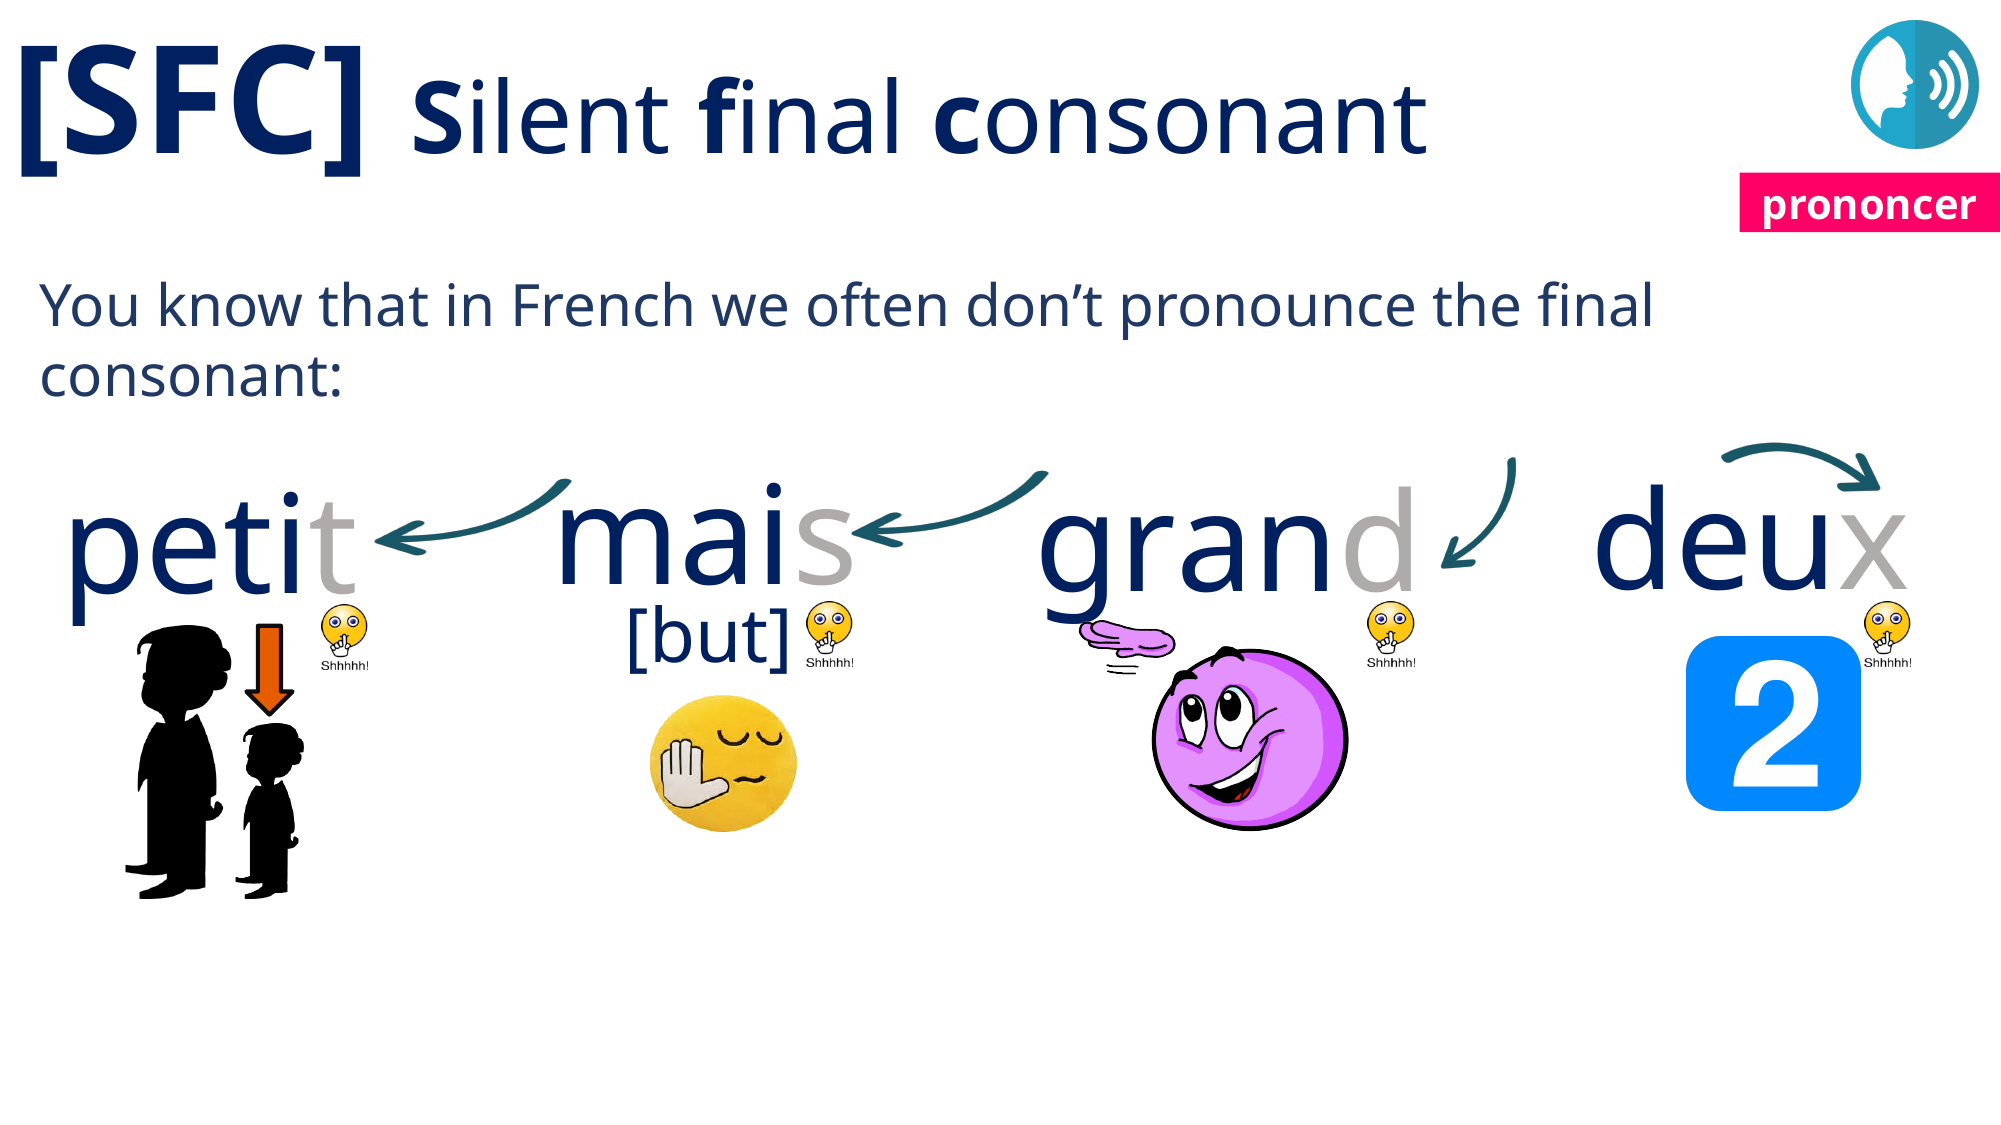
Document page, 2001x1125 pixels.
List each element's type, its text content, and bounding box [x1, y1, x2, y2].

picture [349, 396, 599, 641]
text_box deux [1556, 444, 1945, 613]
picture [630, 674, 817, 850]
text_box prononcer [1739, 172, 2000, 233]
picture [1686, 636, 1862, 812]
title [SFC] Silent final consonant [0, 23, 1635, 187]
text_box grand [1004, 446, 1458, 622]
text_box [but] [610, 580, 873, 685]
picture [1863, 601, 1911, 668]
text_box You know that in French we often don’t pronounce the final consonant: [25, 260, 1688, 416]
picture [320, 604, 368, 670]
text_box petit [25, 448, 395, 663]
picture [1072, 601, 1415, 835]
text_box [106, 625, 316, 899]
picture [1711, 367, 1885, 557]
picture [806, 601, 854, 668]
text_box mais [529, 439, 881, 597]
picture [1395, 435, 1571, 602]
picture [826, 388, 1076, 633]
picture [1850, 20, 1979, 149]
